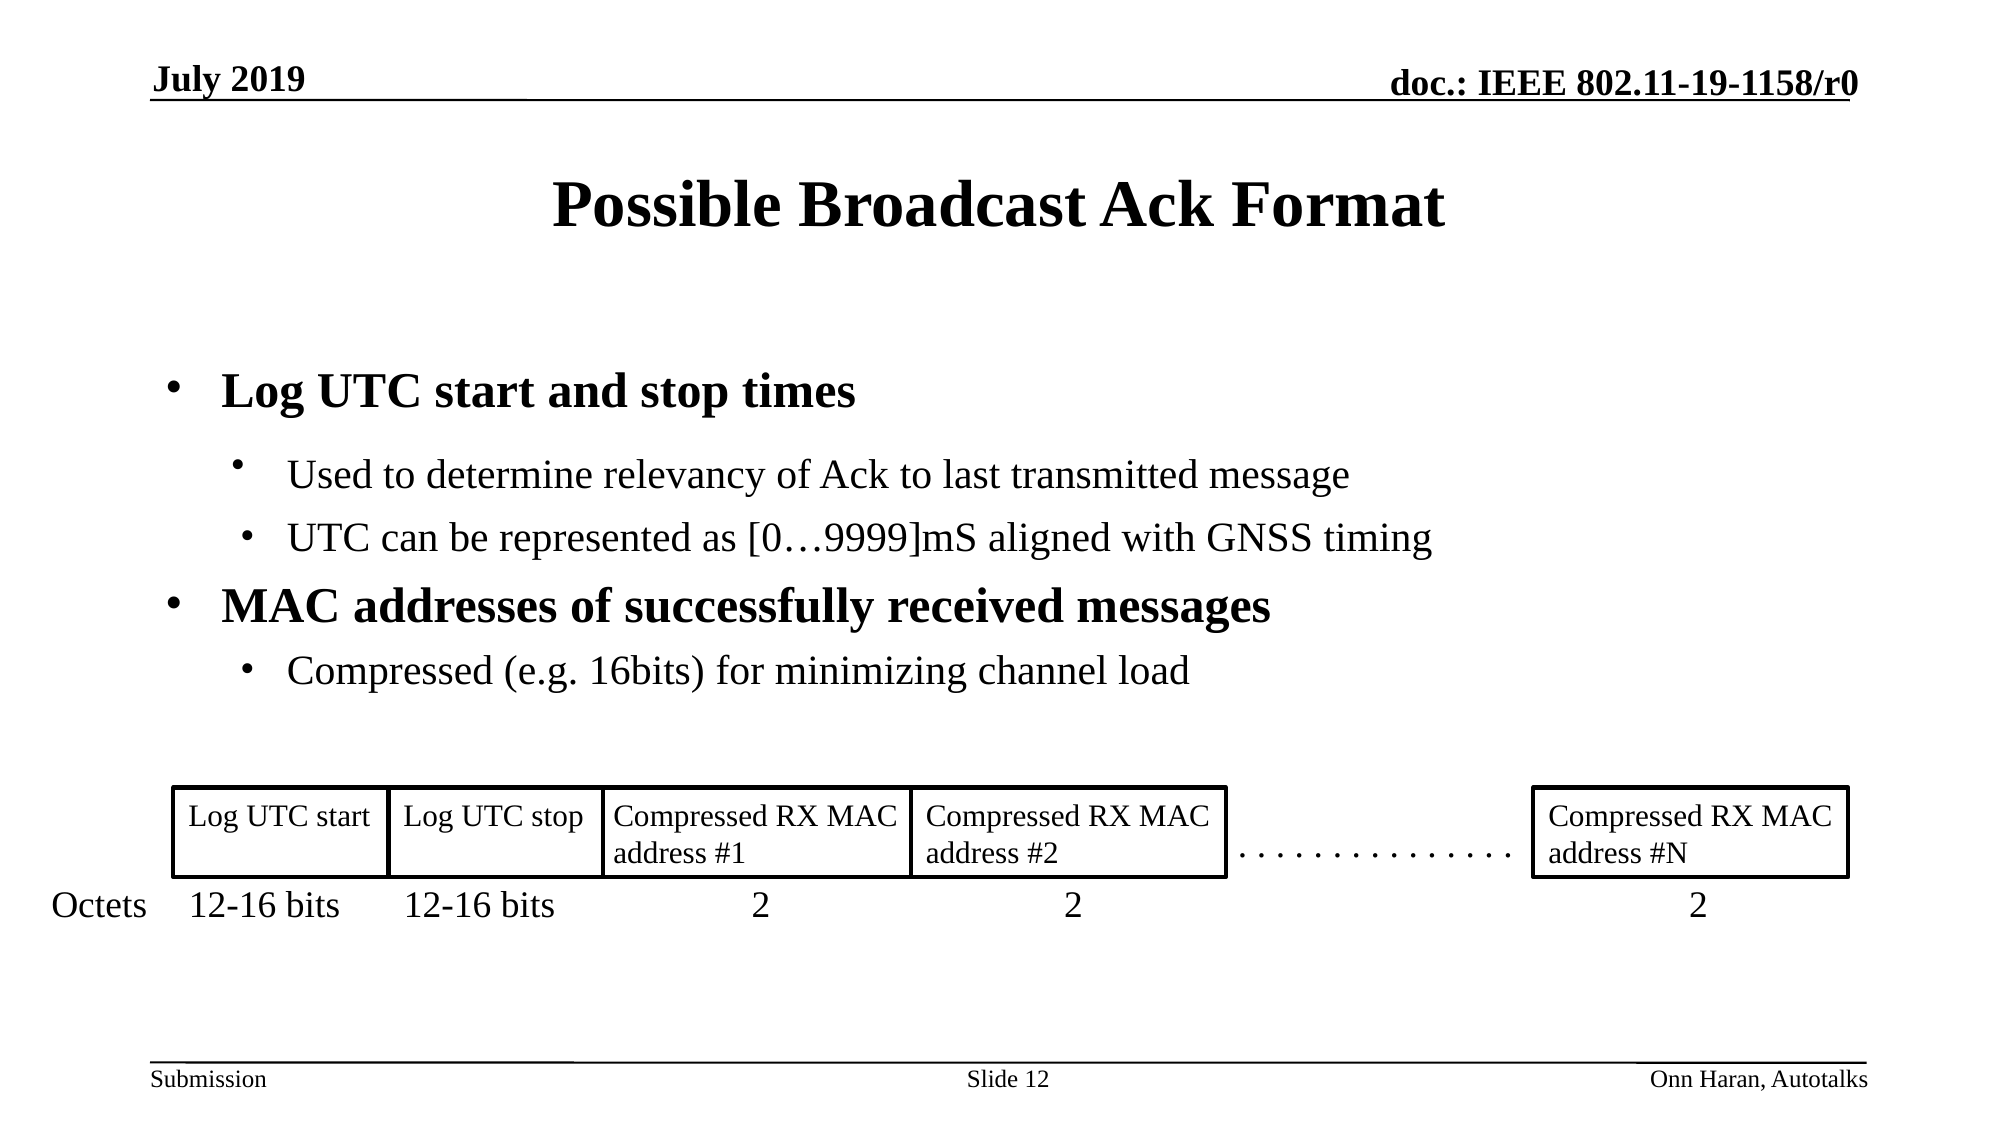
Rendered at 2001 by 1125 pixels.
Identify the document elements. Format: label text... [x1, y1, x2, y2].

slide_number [152, 54, 563, 100]
title Possible Broadcast Ack Format [149, 112, 1850, 288]
text_box 12-16 bits [174, 872, 356, 933]
text_box Log UTC start and stop times Used to determine relevancy of Ack to last transmitted message UTC can be represented as [0…9999]mS aligned with GNSS timing MAC addresses of successfully received messages Compressed (e.g. 16bits) for minimizing channel load [149, 349, 1869, 788]
text_box Compressed RX MAC address #N [1531, 785, 1850, 879]
text_box Octets [36, 872, 163, 933]
footer Onn Haran, Autotalks [1171, 1061, 1869, 1093]
text_box 2 [736, 872, 786, 933]
text_box 12-16 bits [389, 872, 571, 933]
text_box Compressed RX MAC address #2 [909, 785, 1228, 879]
text_box 2 [1049, 872, 1098, 933]
text_box . . . . . . . . . . . . . . . [1223, 812, 1538, 872]
slide_number Slide 12 [950, 1061, 1067, 1123]
text_box Log UTC start [171, 785, 386, 879]
text_box Compressed RX MAC address #1 [605, 785, 909, 879]
text_box 2 [1674, 872, 1723, 933]
text_box Log UTC stop [386, 785, 605, 879]
